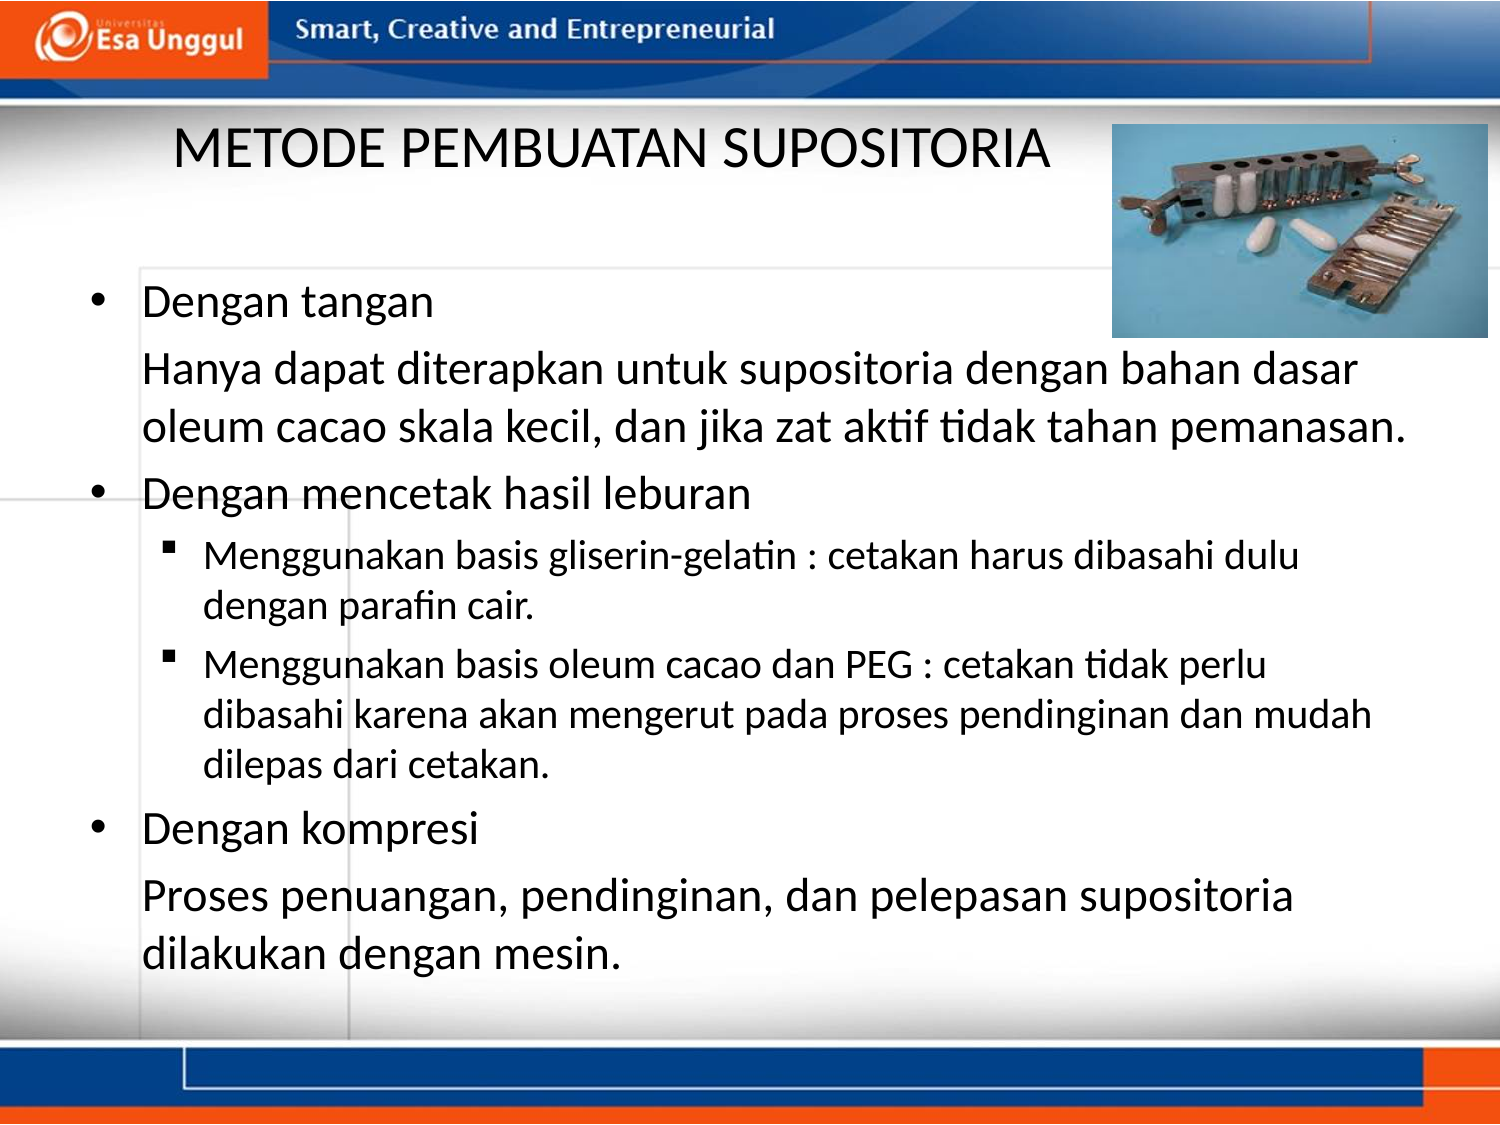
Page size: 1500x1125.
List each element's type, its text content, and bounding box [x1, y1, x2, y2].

title METODE PEMBUATAN SUPOSITORIA [75, 99, 1150, 233]
list Dengan tangan Hanya dapat diterapkan untuk supositoria dengan bahan dasar oleum cacao skala kecil, dan jika zat aktif tidak tahan pemanasan. Dengan mencetak hasil leburan Menggunakan basis gliserin-gelatin : cetakan harus dibasahi dulu dengan parafin cair. Menggunakan basis oleum cacao dan PEG : cetakan tidak perlu dibasahi karena akan mengerut pada proses pendinginan dan mudah dilepas dari cetakan. Dengan kompresi Proses penuangan, pendinginan, dan pelepasan supositoria dilakukan dengan mesin. [75, 262, 1425, 1005]
picture [0, 1, 1500, 1124]
